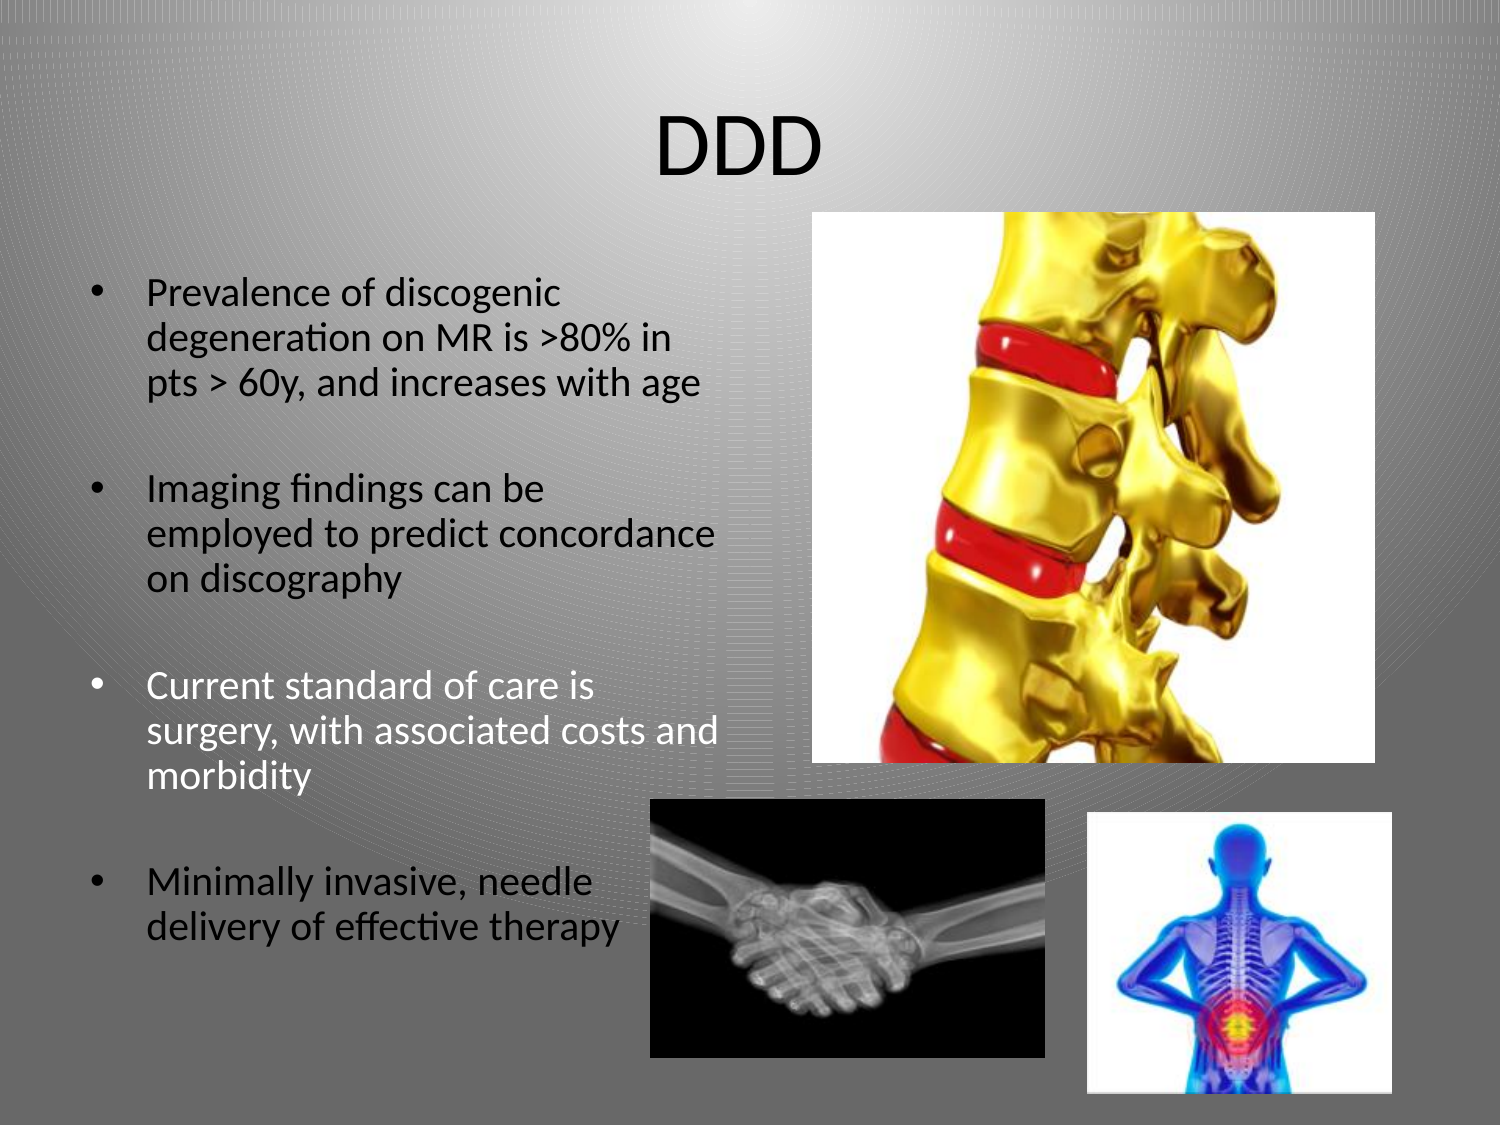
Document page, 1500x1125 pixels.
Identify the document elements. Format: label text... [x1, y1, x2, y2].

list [812, 212, 1376, 763]
title DDD [74, 44, 1426, 233]
picture [1087, 812, 1393, 1095]
picture [649, 799, 1045, 1059]
list Prevalence of discogenic degeneration on MR is >80% in pts > 60y, and increases with age Imaging findings can be employed to predict concordance on discography Current standard of care is surgery, with associated costs and morbidity Minimally invasive, needle delivery of effective therapy [74, 262, 738, 1006]
